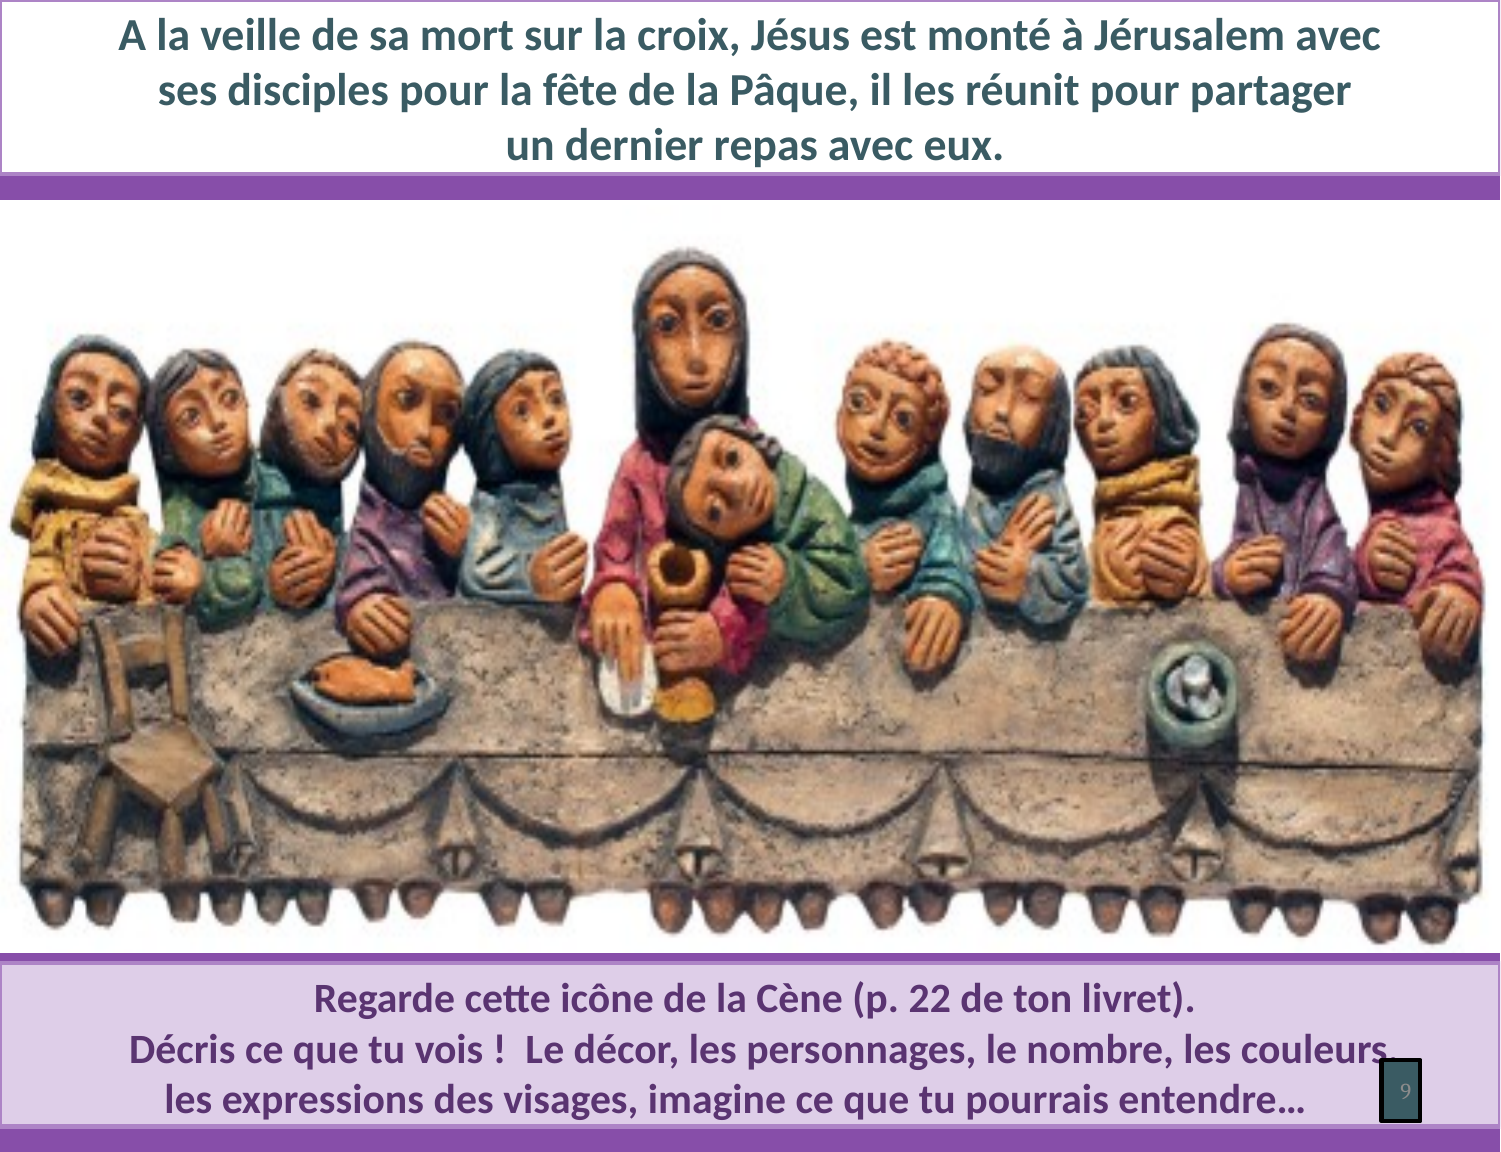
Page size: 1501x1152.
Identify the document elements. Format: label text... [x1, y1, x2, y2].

text_box A la veille de sa mort sur la croix, Jésus est monté à Jérusalem avec ses disciples pour la fête de la Pâque, il les réunit pour partager un dernier repas avec eux. [0, 0, 1501, 176]
text_box Regarde cette icône de la Cène (p. 22 de ton livret). Décris ce que tu vois ! Le décor, les personnages, le nombre, les couleurs, les expressions des visages, imagine ce que tu pourrais entendre… [0, 961, 1501, 1129]
picture [0, 200, 1501, 954]
slide_number 9 [1379, 1058, 1422, 1123]
